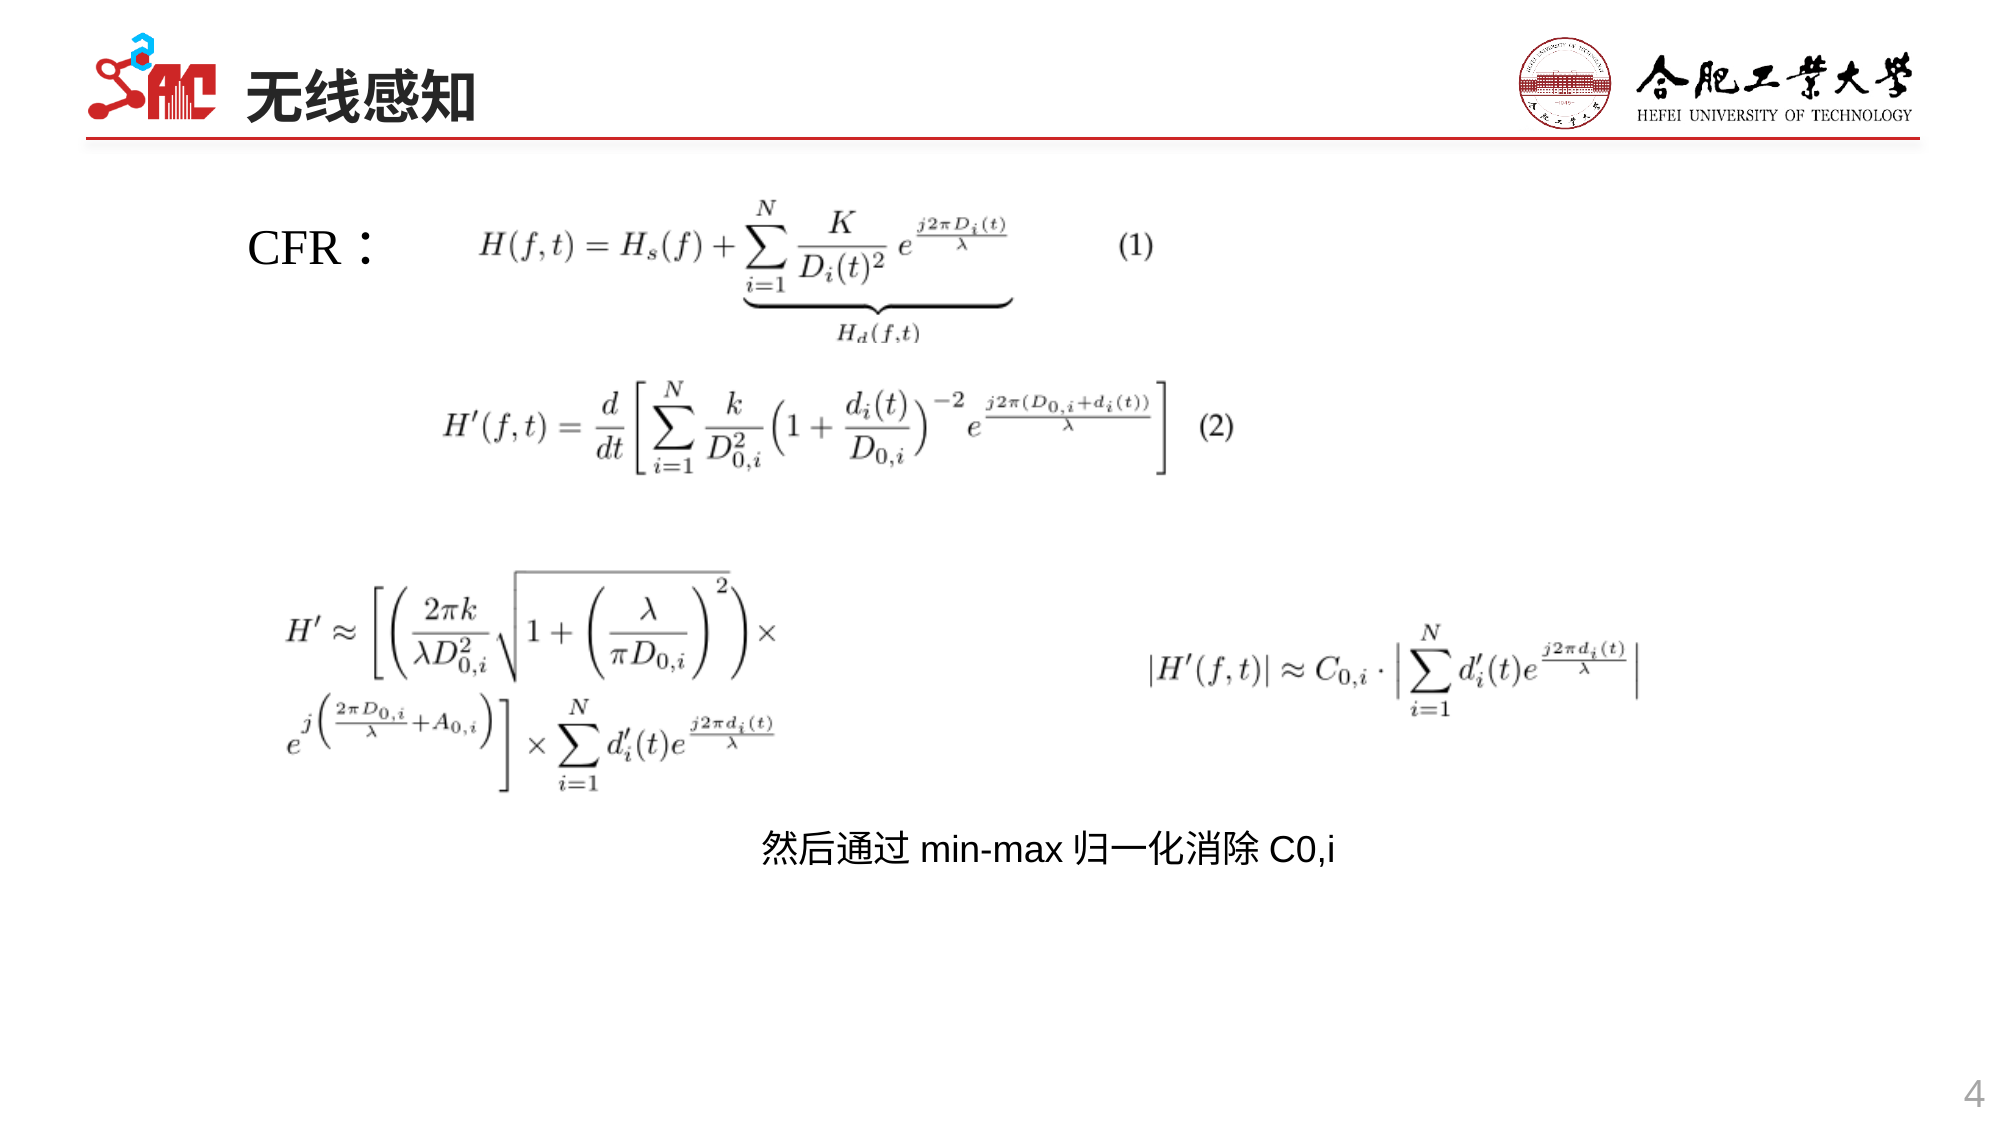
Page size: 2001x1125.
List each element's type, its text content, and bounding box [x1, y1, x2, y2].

picture [85, 12, 220, 147]
picture [1102, 608, 1677, 740]
picture [215, 541, 841, 801]
text_box 然后通过min-max归一化消除C0,i [746, 817, 1351, 878]
picture [407, 183, 1249, 513]
text_box CFR： [232, 206, 407, 282]
text_box 无线感知 [230, 35, 971, 138]
text_box 4 [1875, 1063, 2000, 1125]
picture [1511, 29, 1955, 136]
